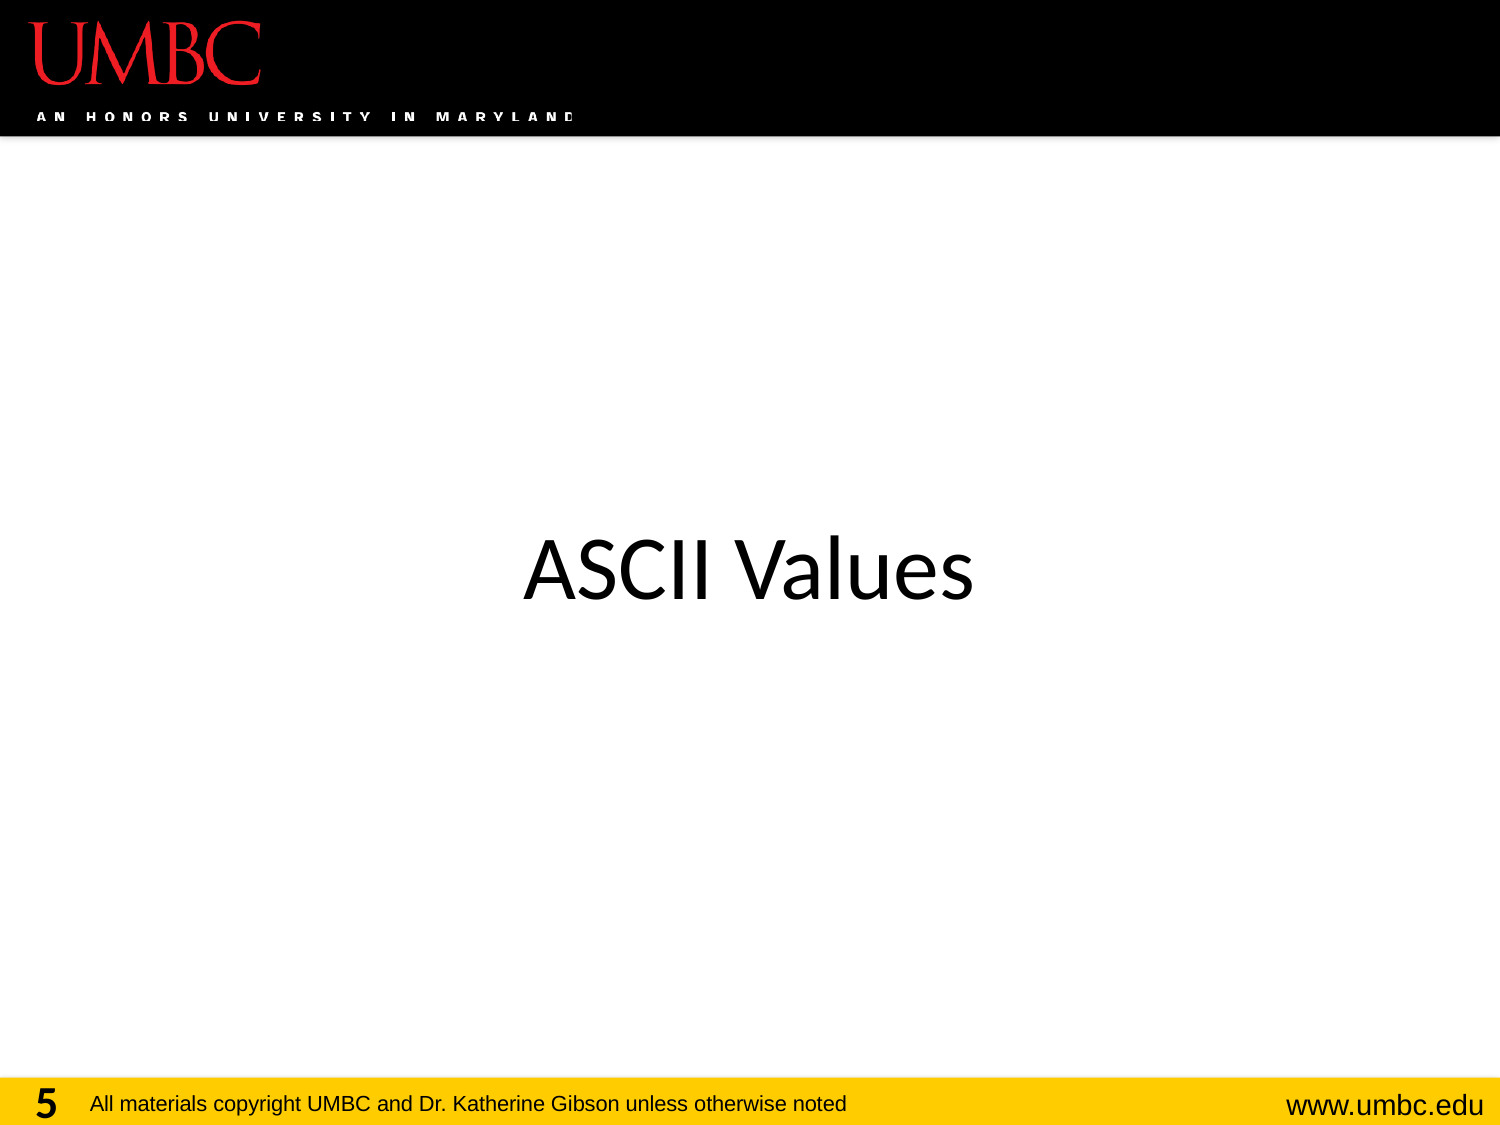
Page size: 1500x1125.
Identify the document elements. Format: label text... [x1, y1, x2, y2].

slide_number 5 [0, 1065, 94, 1125]
title ASCII Values [112, 441, 1388, 683]
